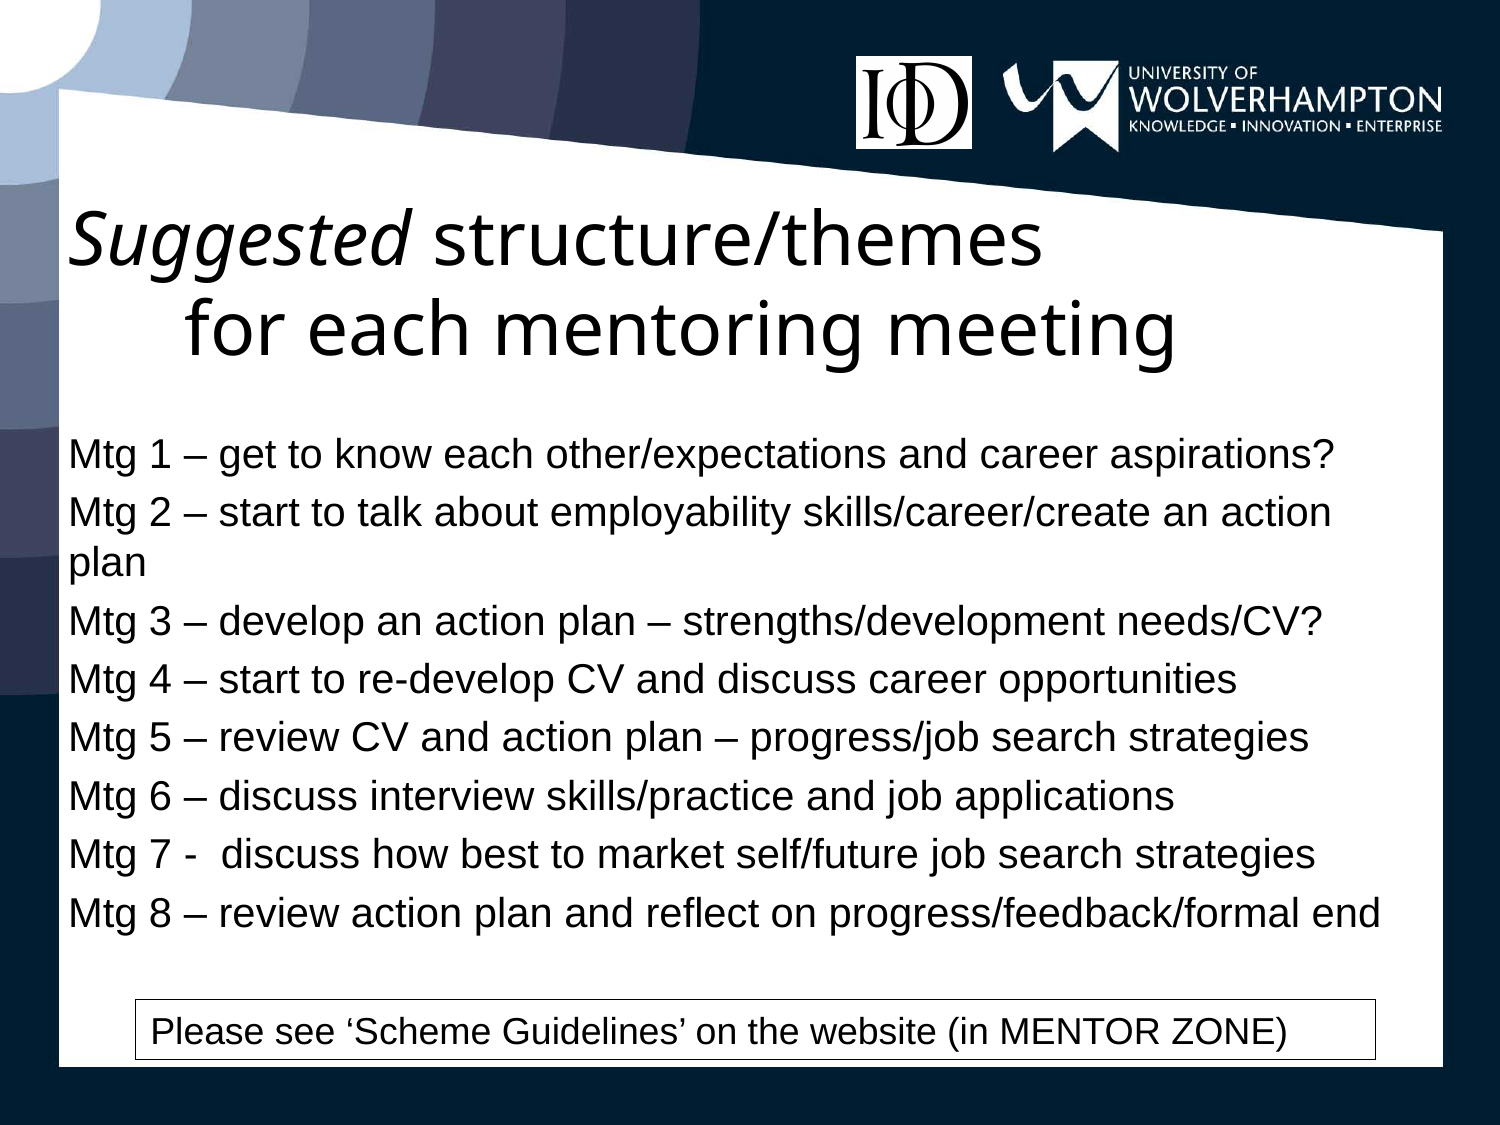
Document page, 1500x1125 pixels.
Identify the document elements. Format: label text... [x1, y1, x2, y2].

list Mtg 1 – get to know each other/expectations and career aspirations? Mtg 2 – start to talk about employability skills/career/create an action plan Mtg 3 – develop an action plan – strengths/development needs/CV? Mtg 4 – start to re-develop CV and discuss career opportunities Mtg 5 – review CV and action plan – progress/job search strategies Mtg 6 – discuss interview skills/practice and job applications Mtg 7 - discuss how best to market self/future job search strategies Mtg 8 – review action plan and reflect on progress/feedback/formal end [53, 419, 1436, 1125]
title Suggested structure/themes for each mentoring meeting [53, 231, 1436, 419]
picture [0, 0, 1500, 1125]
text_box Please see ‘Scheme Guidelines’ on the website (in MENTOR ZONE) [135, 999, 1376, 1060]
